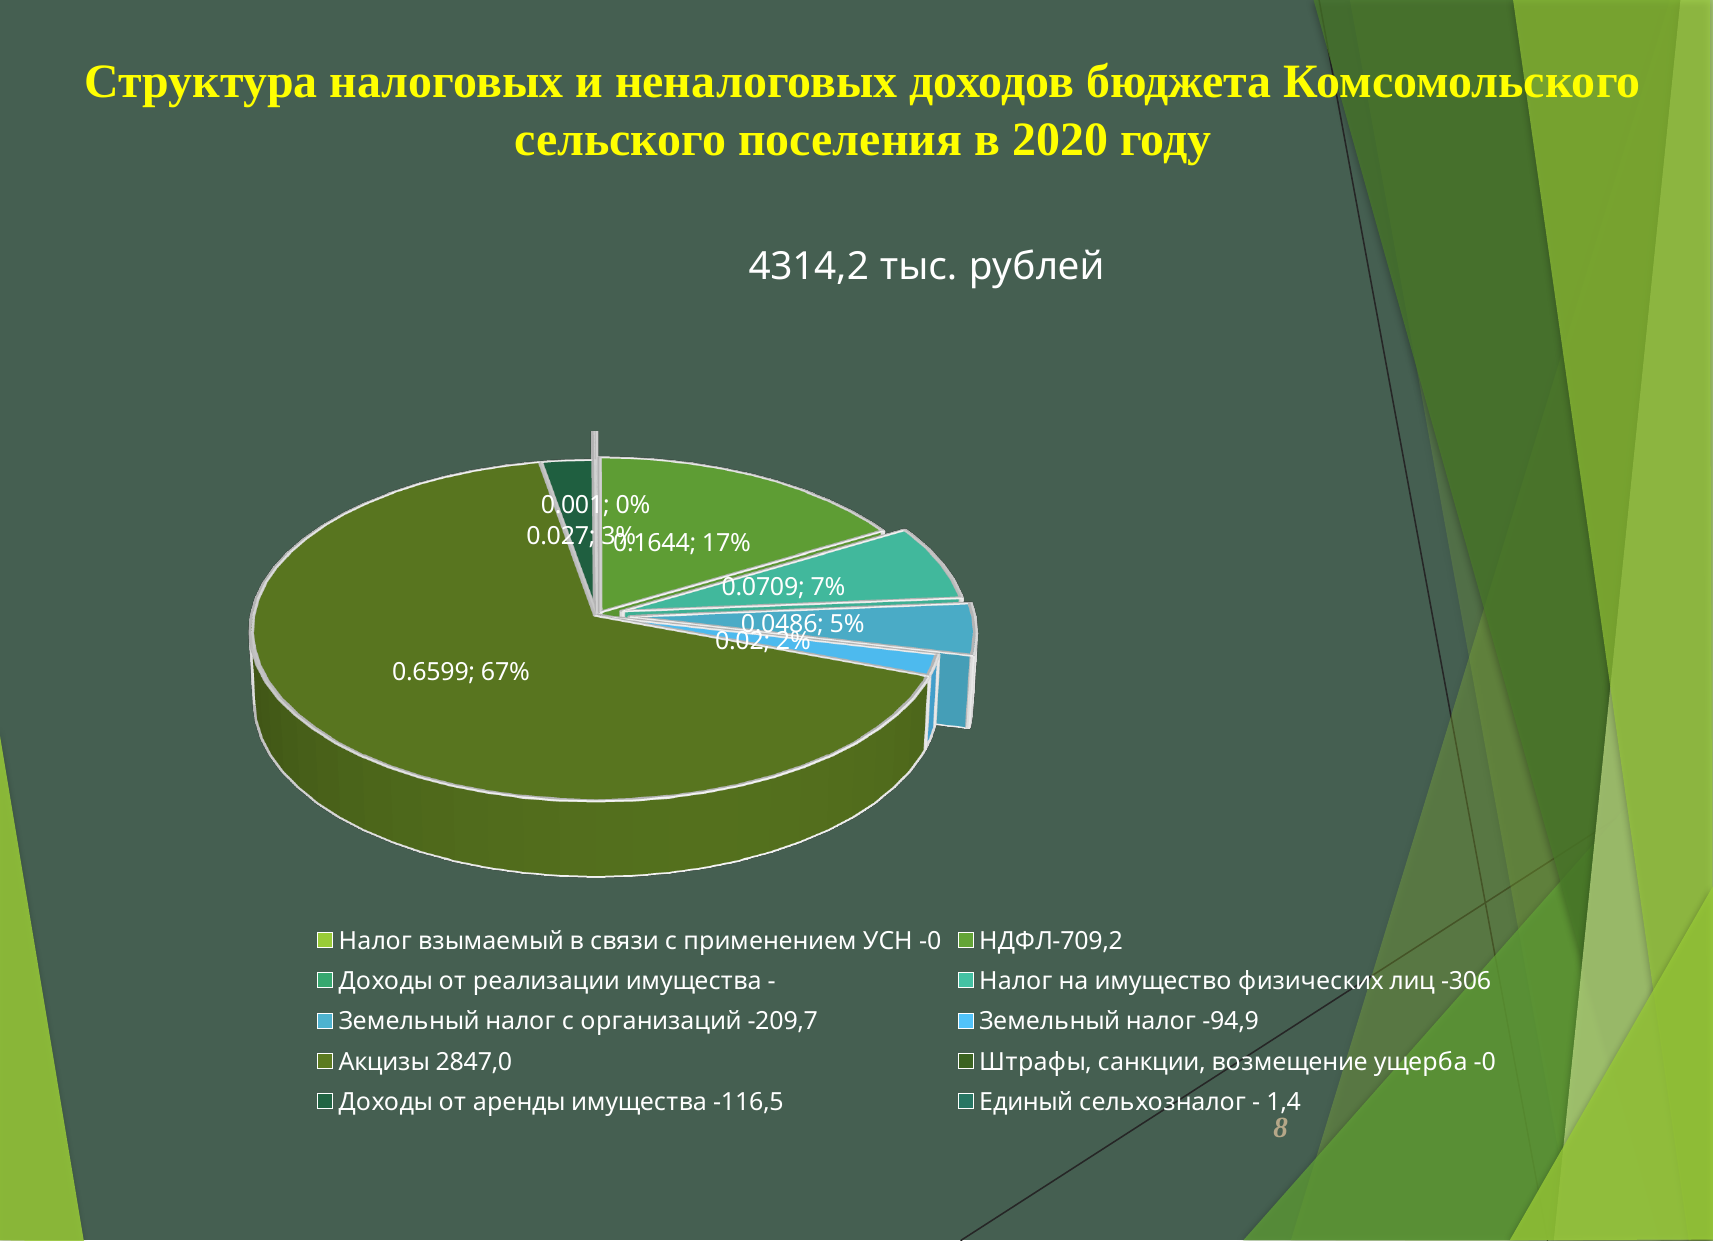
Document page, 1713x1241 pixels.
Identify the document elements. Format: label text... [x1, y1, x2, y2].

slide_number 8 [1207, 1132, 1304, 1159]
text_box Структура налоговых и неналоговых доходов бюджета Комсомольского сельского поселения в 2020 году [56, 41, 1670, 174]
chart [130, 206, 1684, 1125]
